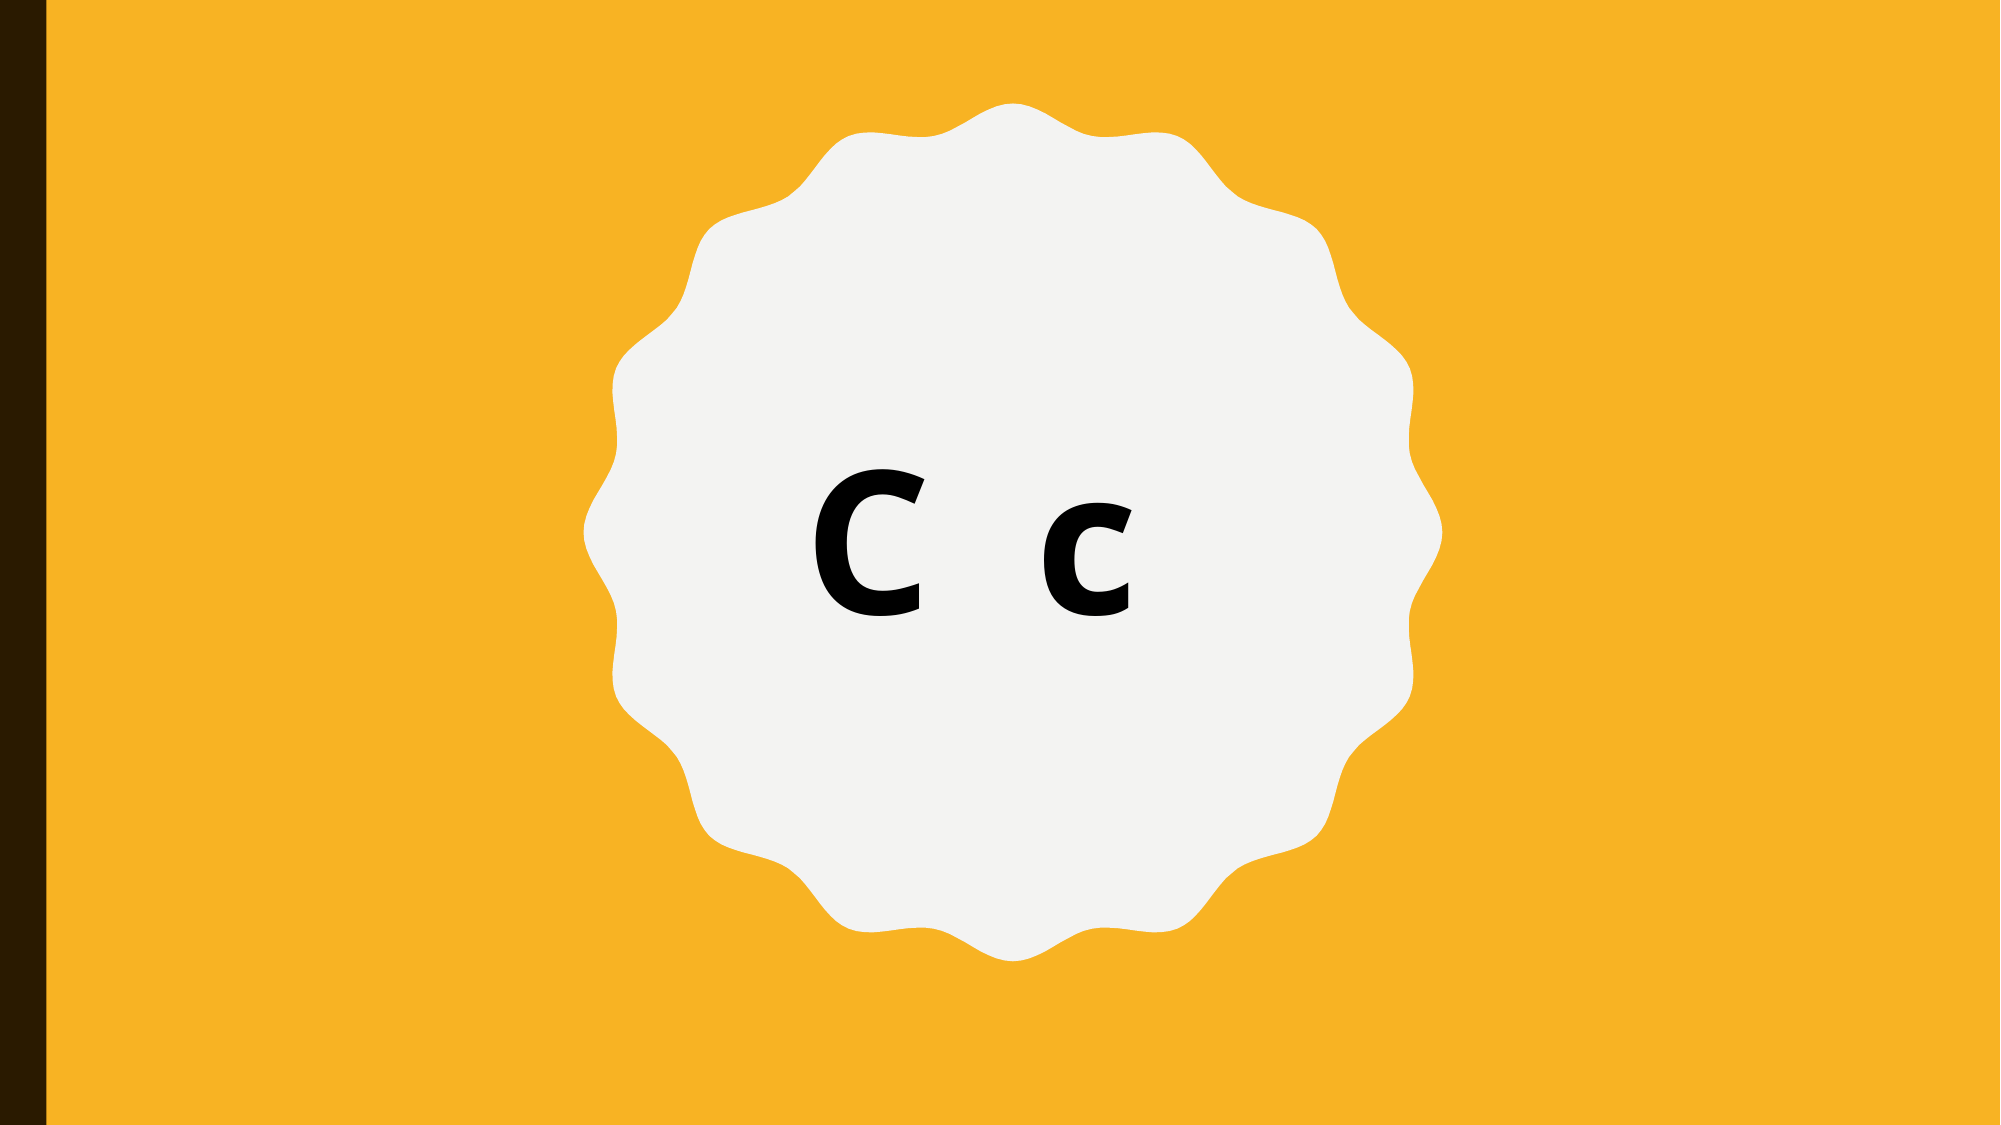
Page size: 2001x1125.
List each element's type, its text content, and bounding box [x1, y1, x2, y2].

text_box C c [789, 406, 1495, 662]
